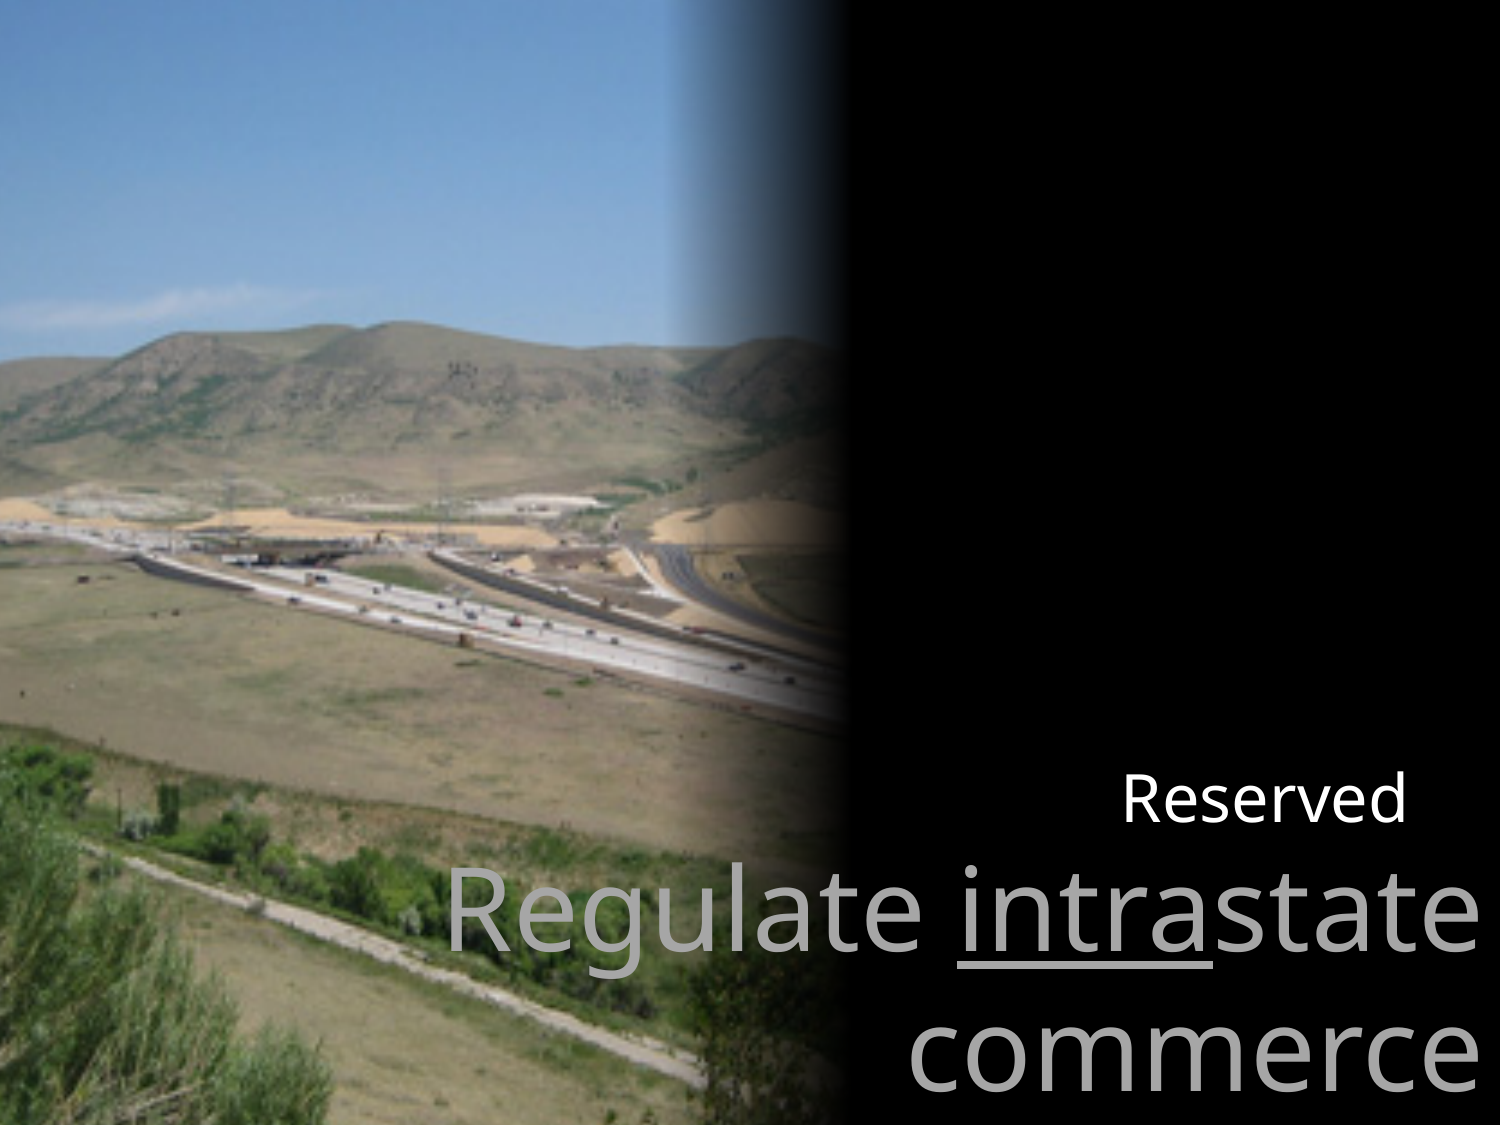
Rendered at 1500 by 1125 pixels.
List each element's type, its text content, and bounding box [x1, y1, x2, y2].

text_box [985, 0, 1500, 824]
picture [0, 0, 984, 1125]
text_box Regulate intrastate commerce [987, 824, 1500, 1125]
text_box Reserved [987, 187, 1425, 930]
